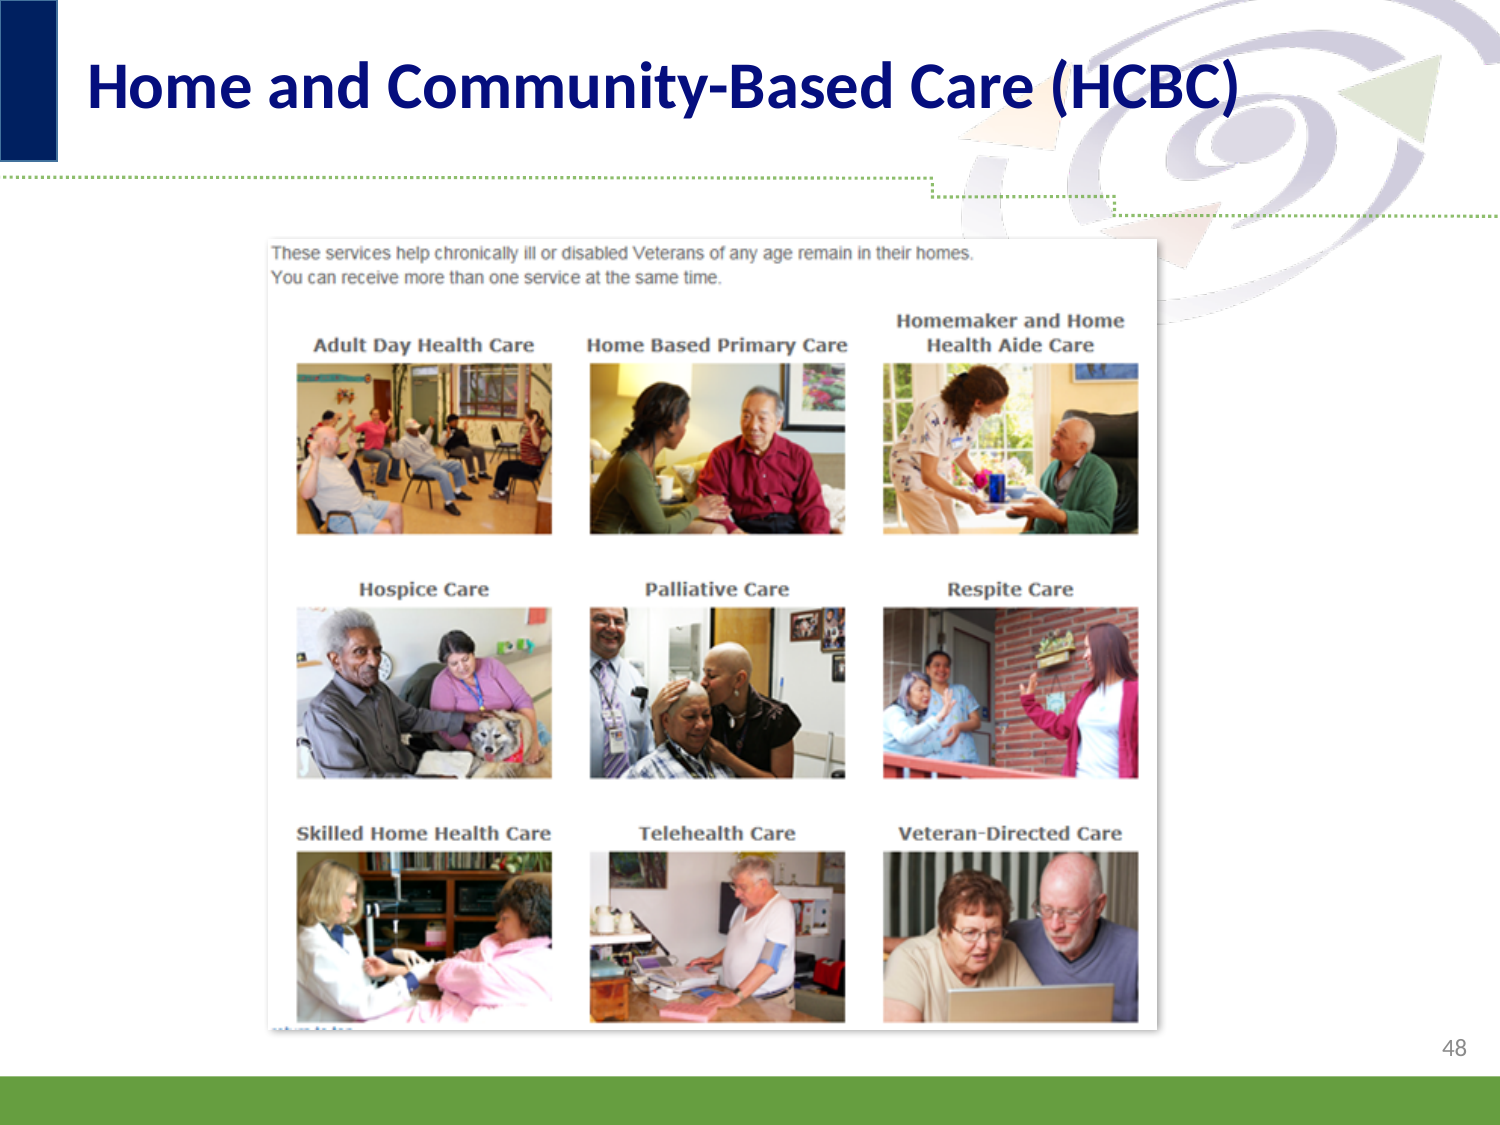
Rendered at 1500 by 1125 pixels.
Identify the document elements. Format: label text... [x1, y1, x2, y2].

title Home and Community-Based Care (HCBC) [72, 0, 1366, 174]
picture [268, 0, 1500, 1030]
slide_number 48 [1145, 1016, 1483, 1076]
